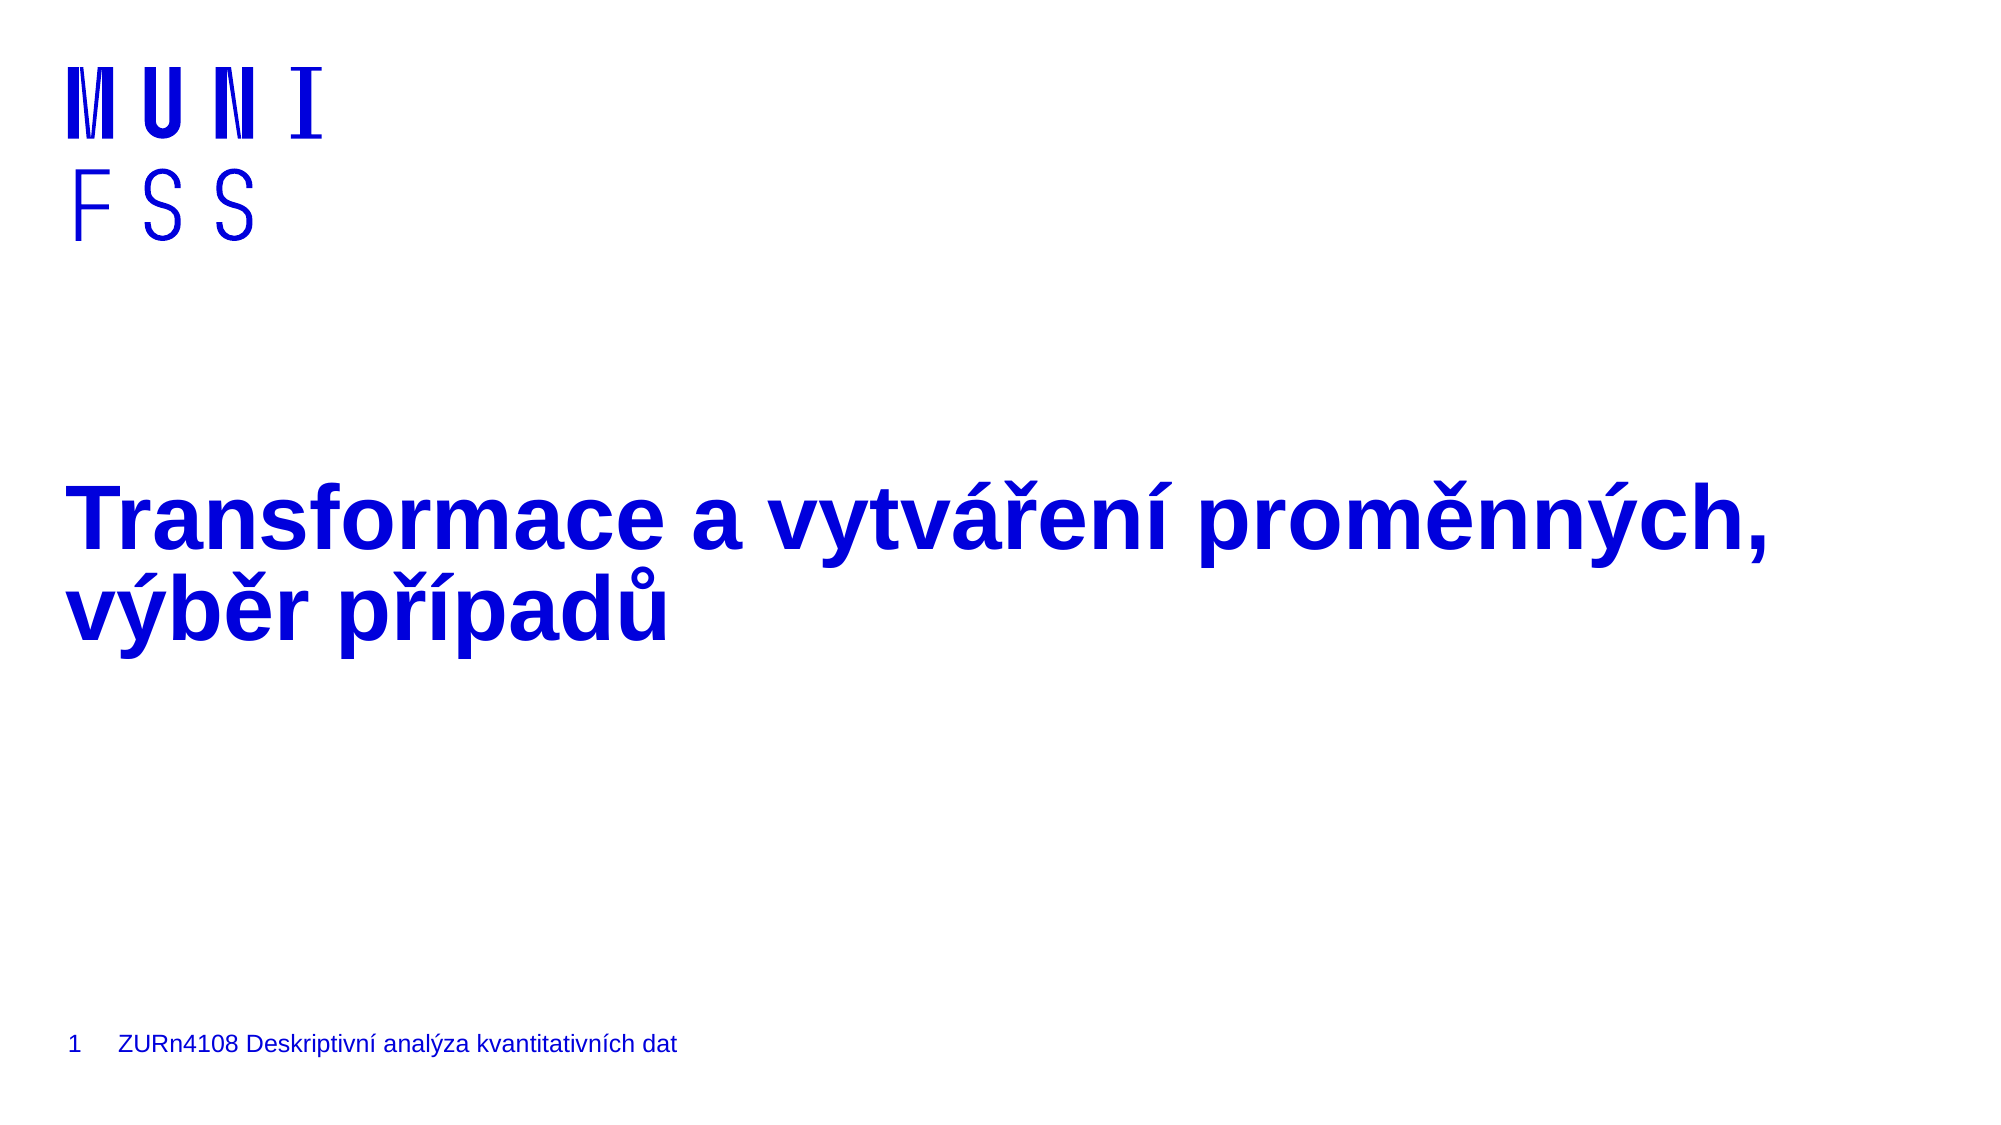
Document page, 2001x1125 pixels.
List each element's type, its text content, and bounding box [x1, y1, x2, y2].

title Transformace a vytváření proměnných, výběr případů [65, 475, 1930, 668]
footer ZURn4108 Deskriptivní analýza kvantitativních dat [118, 1021, 1418, 1063]
slide_number 1 [67, 1021, 110, 1063]
